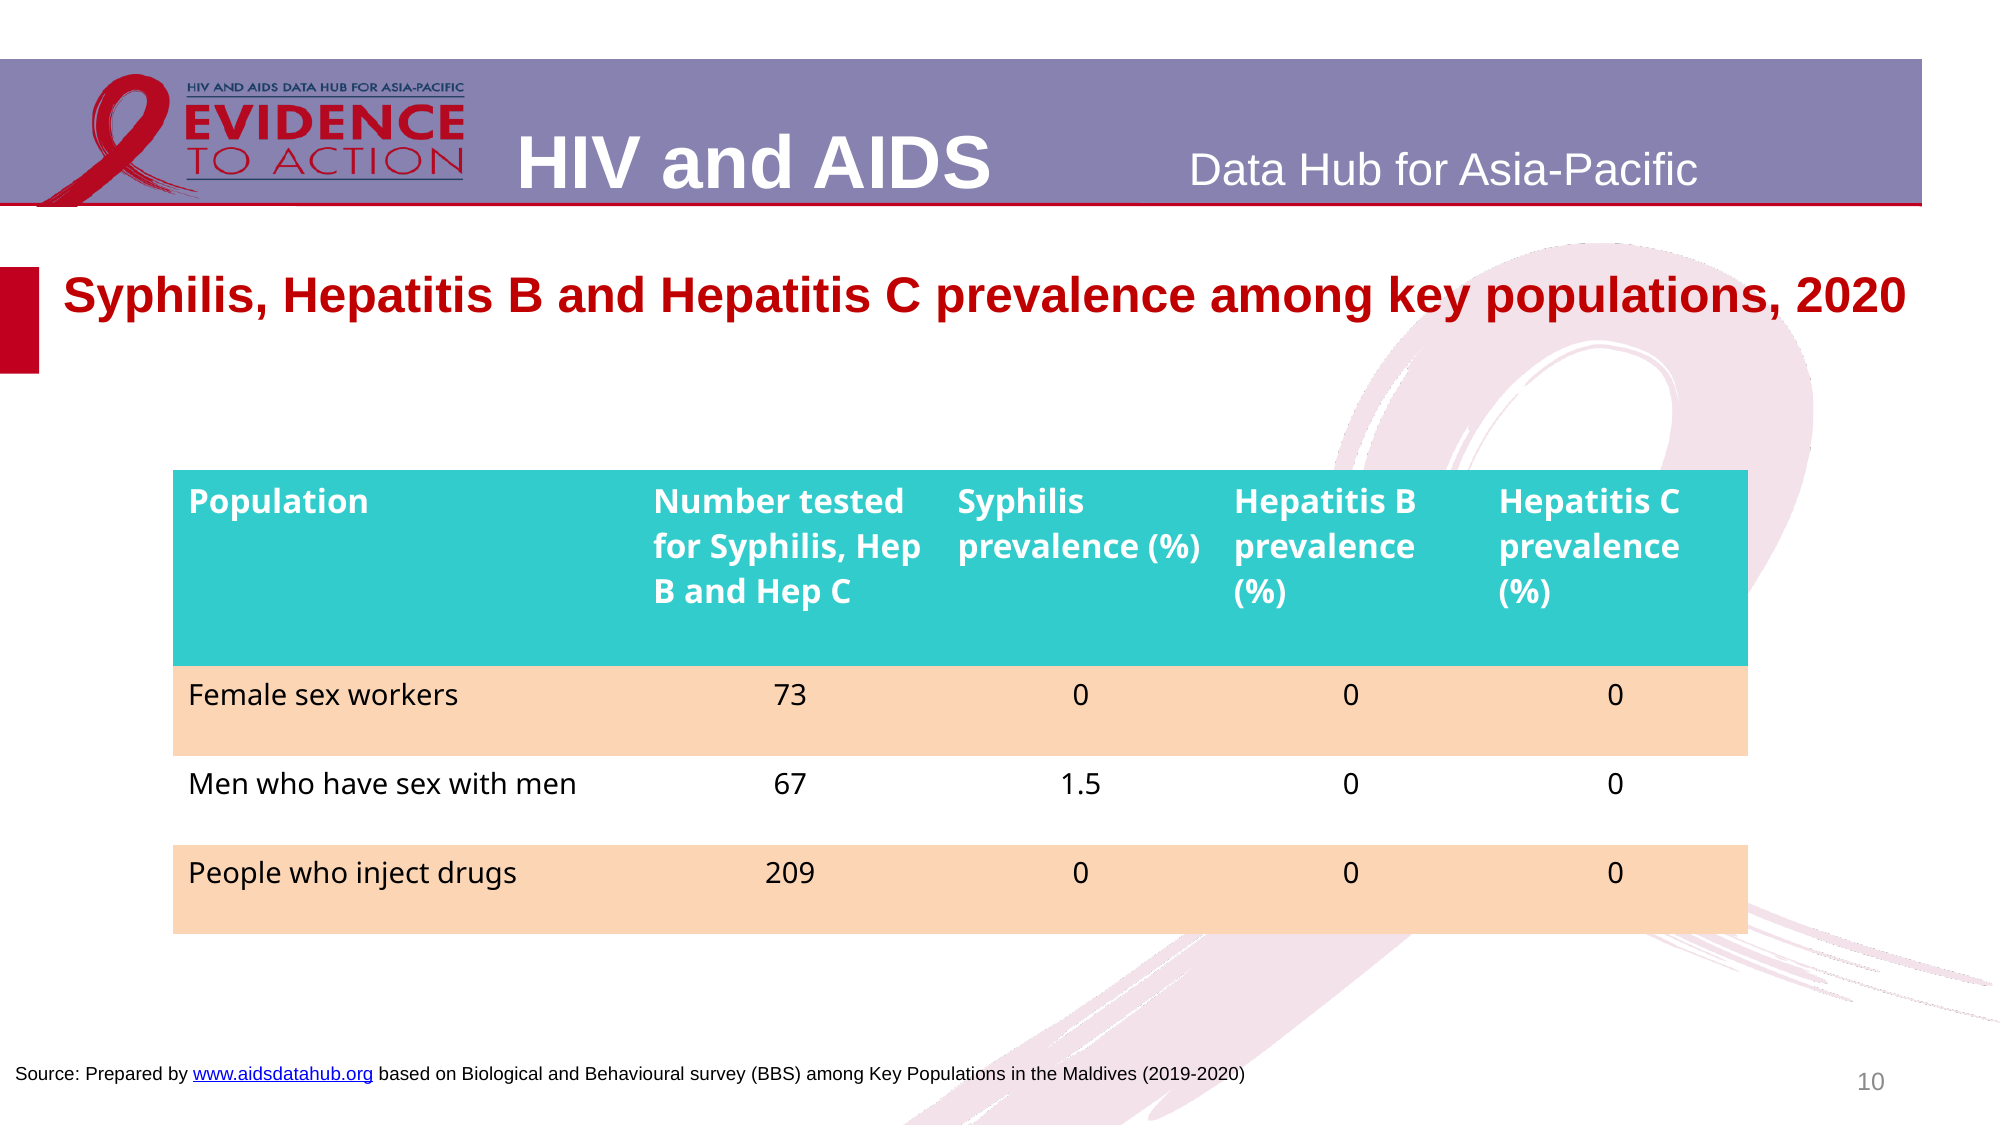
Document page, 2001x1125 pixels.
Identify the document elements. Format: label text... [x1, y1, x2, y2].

table_header Hepatitis C prevalence (%) [1484, 470, 1748, 666]
table_cell 209 [638, 845, 943, 934]
table_header Syphilis prevalence (%) [943, 470, 1219, 666]
table_cell Men who have sex with men [173, 756, 638, 845]
table_cell 1.5 [943, 756, 1219, 845]
slide_number 10 [1781, 1042, 1900, 1103]
table_cell People who inject drugs [173, 845, 638, 934]
picture [11, 74, 469, 207]
text_box Source: Prepared by www.aidsdatahub.org based on Biological and Behavioural survey (BBS) among Key Populations in the Maldives (2019-2020) [0, 1053, 1756, 1125]
table_header Number tested for Syphilis, Hep B and Hep C [638, 470, 943, 666]
table_cell Female sex workers [173, 666, 638, 756]
table_cell 0 [943, 666, 1219, 756]
table_cell 0 [1219, 756, 1484, 845]
table_cell 0 [1219, 666, 1484, 756]
table_cell 0 [1484, 845, 1748, 934]
title Syphilis, Hepatitis B and Hepatitis C prevalence among key populations, 2020 [48, 255, 1957, 338]
table_header Hepatitis B prevalence (%) [1219, 470, 1484, 666]
table_header Population [173, 470, 638, 666]
table_cell 0 [943, 845, 1219, 934]
table_cell 0 [1484, 756, 1748, 845]
picture [706, 181, 2000, 1125]
table_cell 0 [1219, 845, 1484, 934]
table_cell 67 [638, 756, 943, 845]
table_cell 0 [1484, 666, 1748, 756]
table_cell 73 [638, 666, 943, 756]
